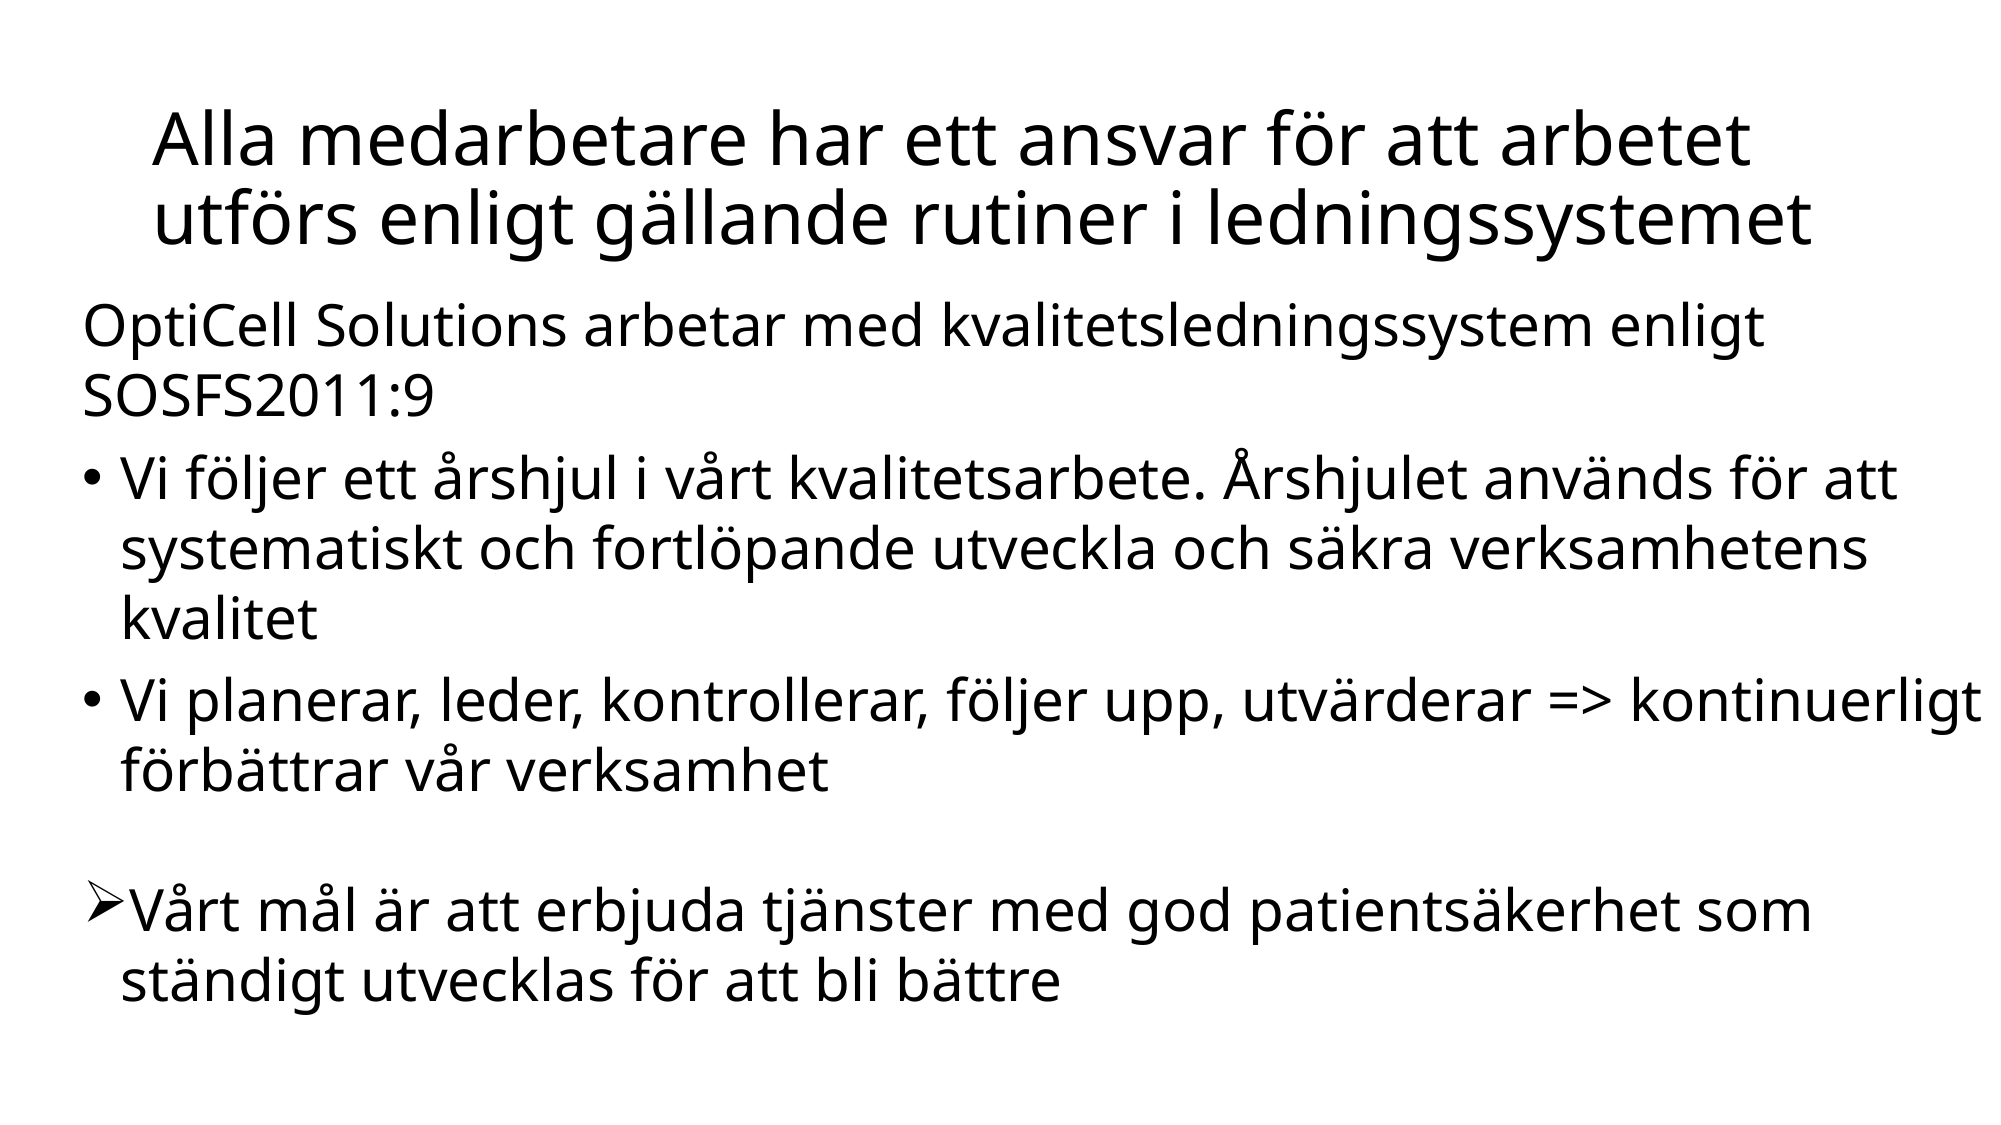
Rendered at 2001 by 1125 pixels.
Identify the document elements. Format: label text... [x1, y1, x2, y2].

list OptiCell Solutions arbetar med kvalitetsledningssystem enligt SOSFS2011:9 Vi följer ett årshjul i vårt kvalitetsarbete. Årshjulet används för att systematiskt och fortlöpande utveckla och säkra verksamhetens kvalitet Vi planerar, leder, kontrollerar, följer upp, utvärderar => kontinuerligt förbättrar vår verksamhet Vårt mål är att erbjuda tjänster med god patientsäkerhet som ständigt utvecklas för att bli bättre [67, 281, 2000, 1021]
title Alla medarbetare har ett ansvar för att arbetet utförs enligt gällande rutiner i ledningssystemet [137, 59, 1863, 281]
